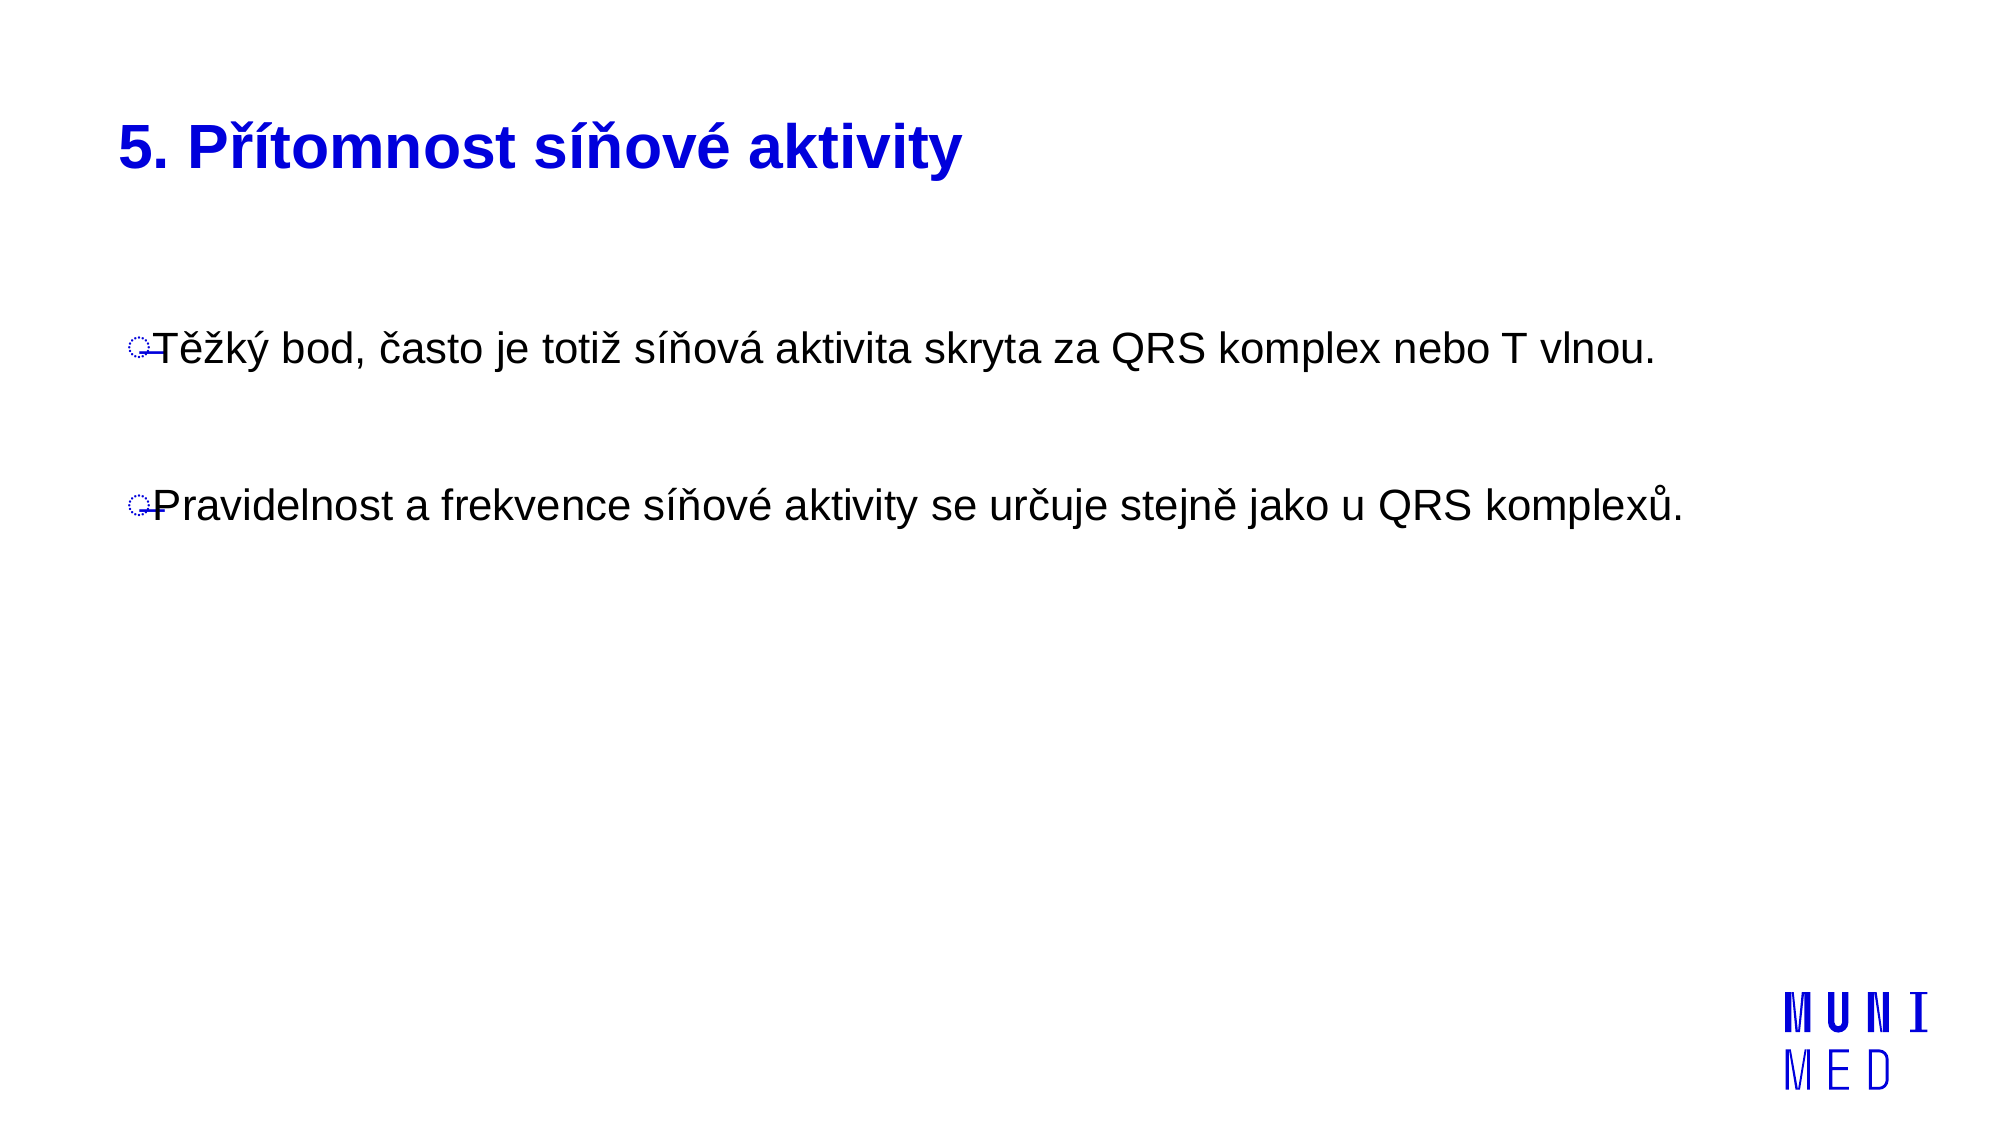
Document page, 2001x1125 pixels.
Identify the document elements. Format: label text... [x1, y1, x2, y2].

list Těžký bod, často je totiž síňová aktivita skryta za QRS komplex nebo T vlnou. Pravidelnost a frekvence síňové aktivity se určuje stejně jako u QRS komplexů. [118, 293, 1883, 973]
title 5. Přítomnost síňové aktivity [118, 118, 1883, 193]
